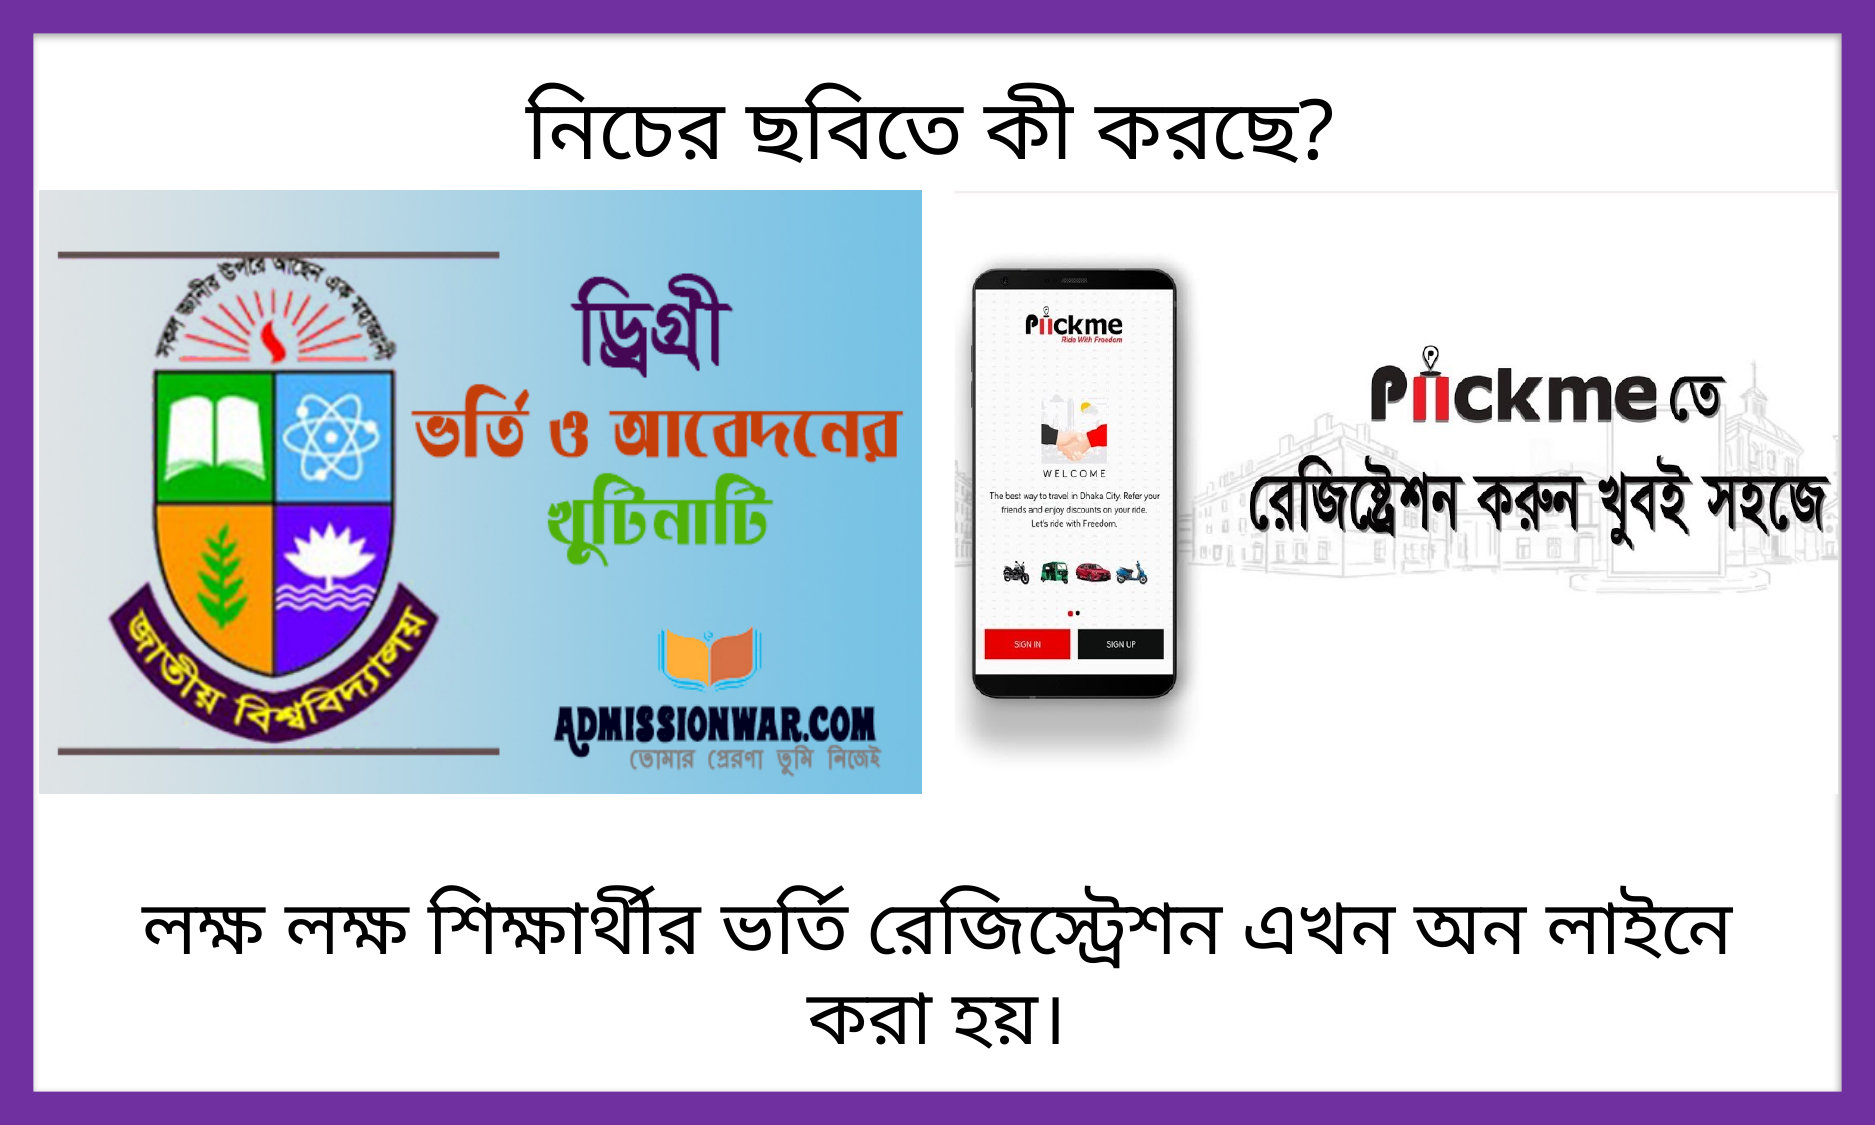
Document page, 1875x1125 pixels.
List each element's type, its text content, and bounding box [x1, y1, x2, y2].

picture [954, 190, 1839, 794]
text_box লক্ষ লক্ষ শিক্ষার্থীর ভর্তি রেজিস্ট্রেশন এখন অন লাইনে করা হয়। [98, 872, 1777, 1068]
picture [39, 190, 922, 794]
text_box নিচের ছবিতে কী করছে? [349, 68, 1513, 184]
